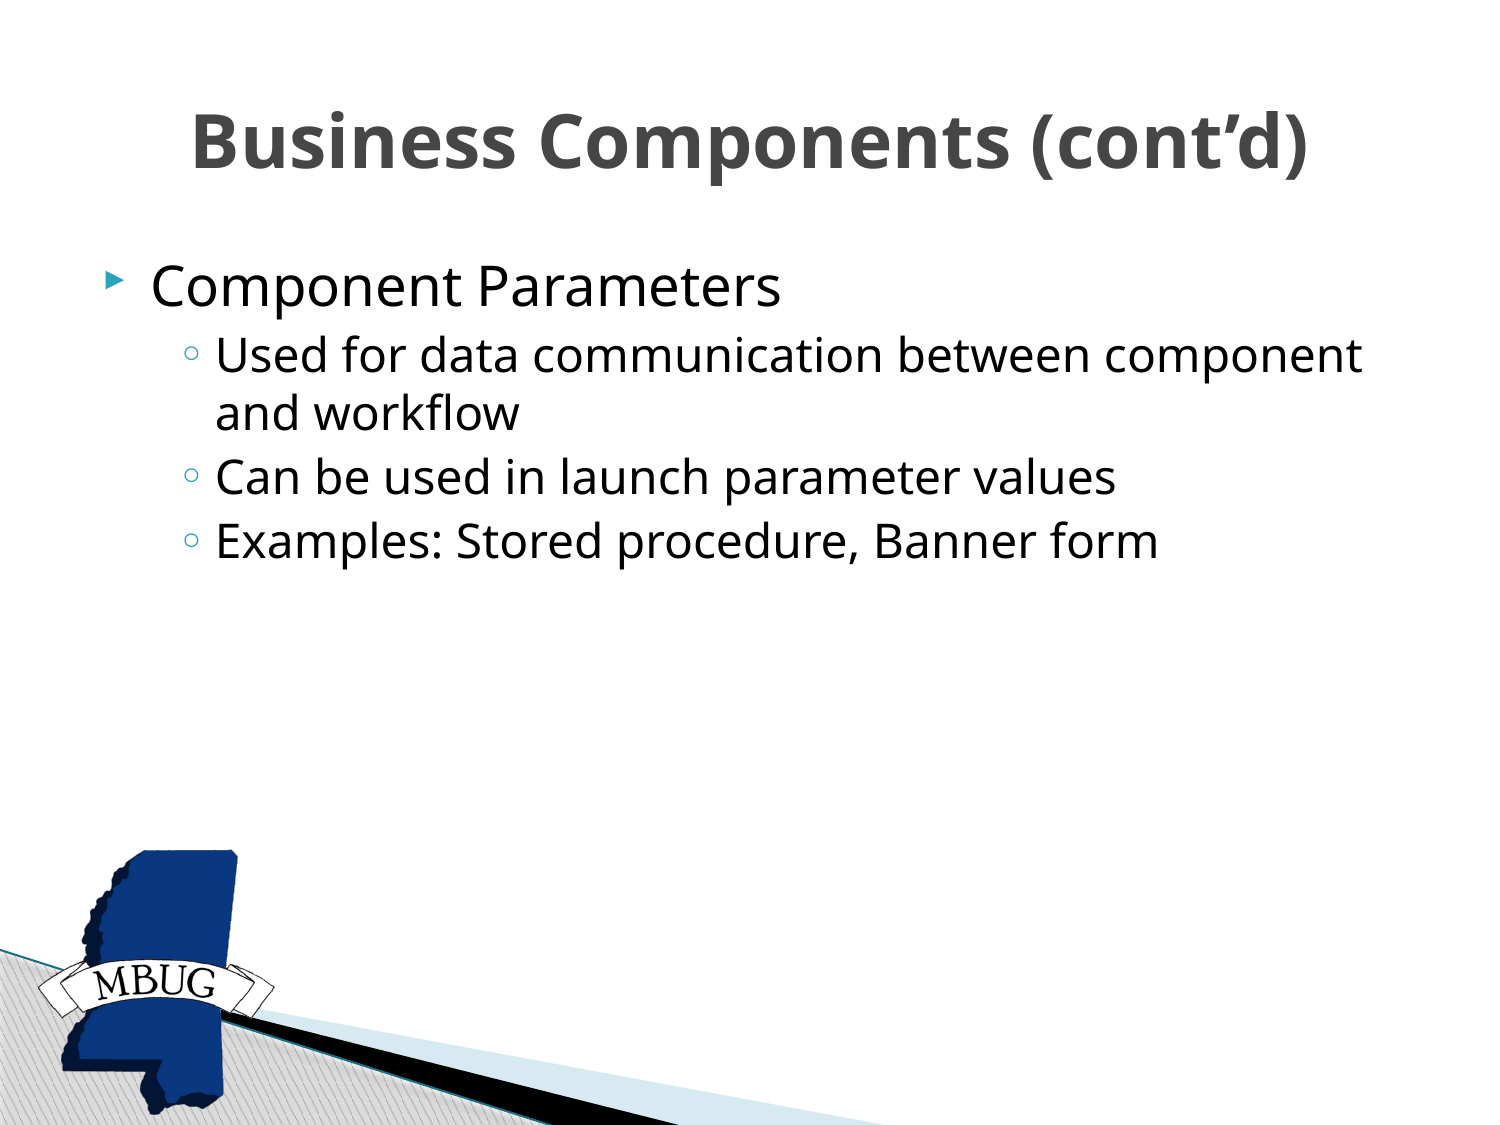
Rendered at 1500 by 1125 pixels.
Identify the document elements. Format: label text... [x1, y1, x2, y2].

picture [37, 849, 276, 1115]
title Business Components (cont’d) [75, 45, 1425, 233]
list Component Parameters Used for data communication between component and workflow Can be used in launch parameter values Examples: Stored procedure, Banner form [87, 243, 1425, 986]
